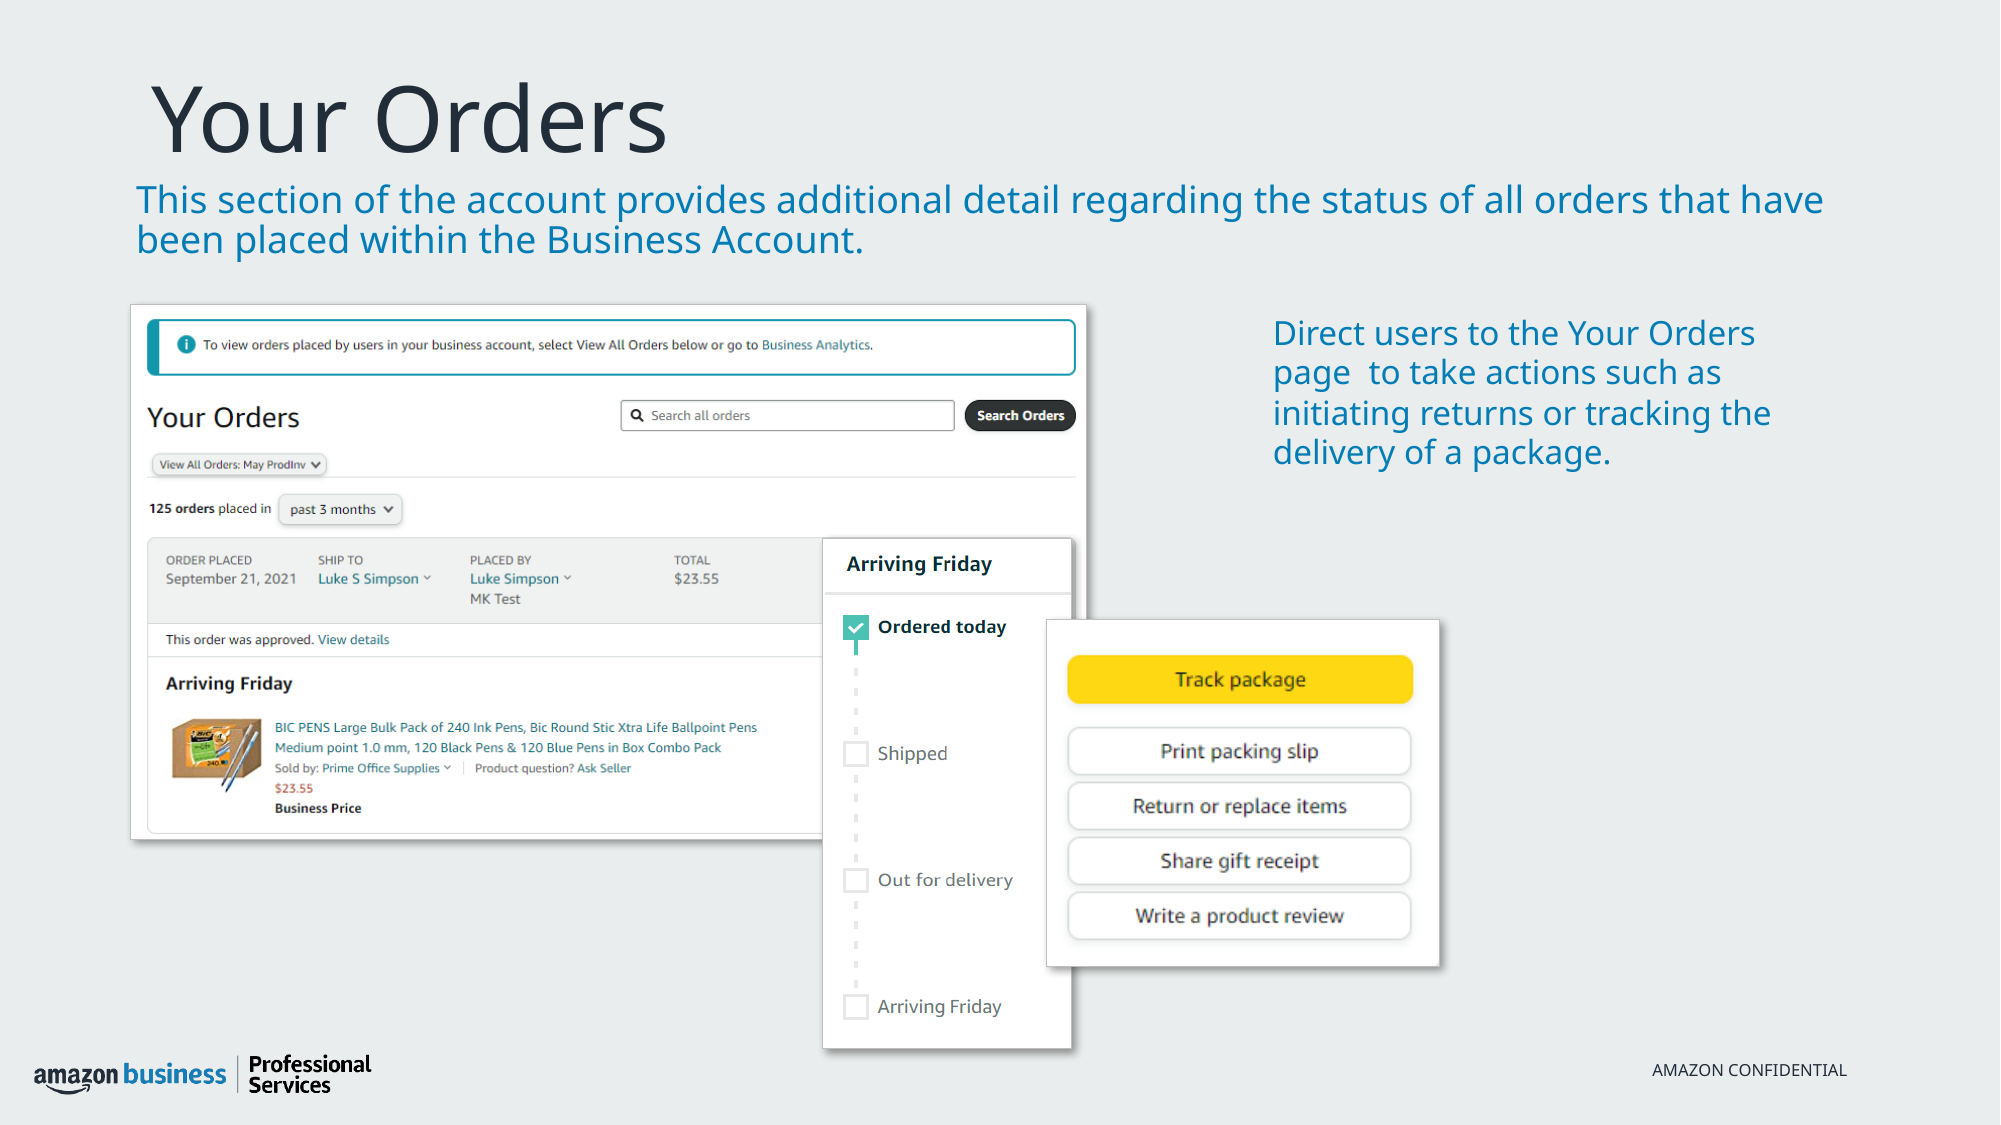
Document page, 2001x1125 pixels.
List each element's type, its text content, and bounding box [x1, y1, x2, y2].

text_box This section of the account provides additional detail regarding the status of all orders that have been placed within the Business Account. [136, 180, 1841, 279]
picture [24, 1052, 382, 1099]
picture [130, 304, 1440, 1049]
title Your Orders [136, 13, 2000, 232]
text_box Direct users to the Your Orders page to take actions such as initiating returns or tracking the delivery of a package. [1220, 304, 1841, 479]
